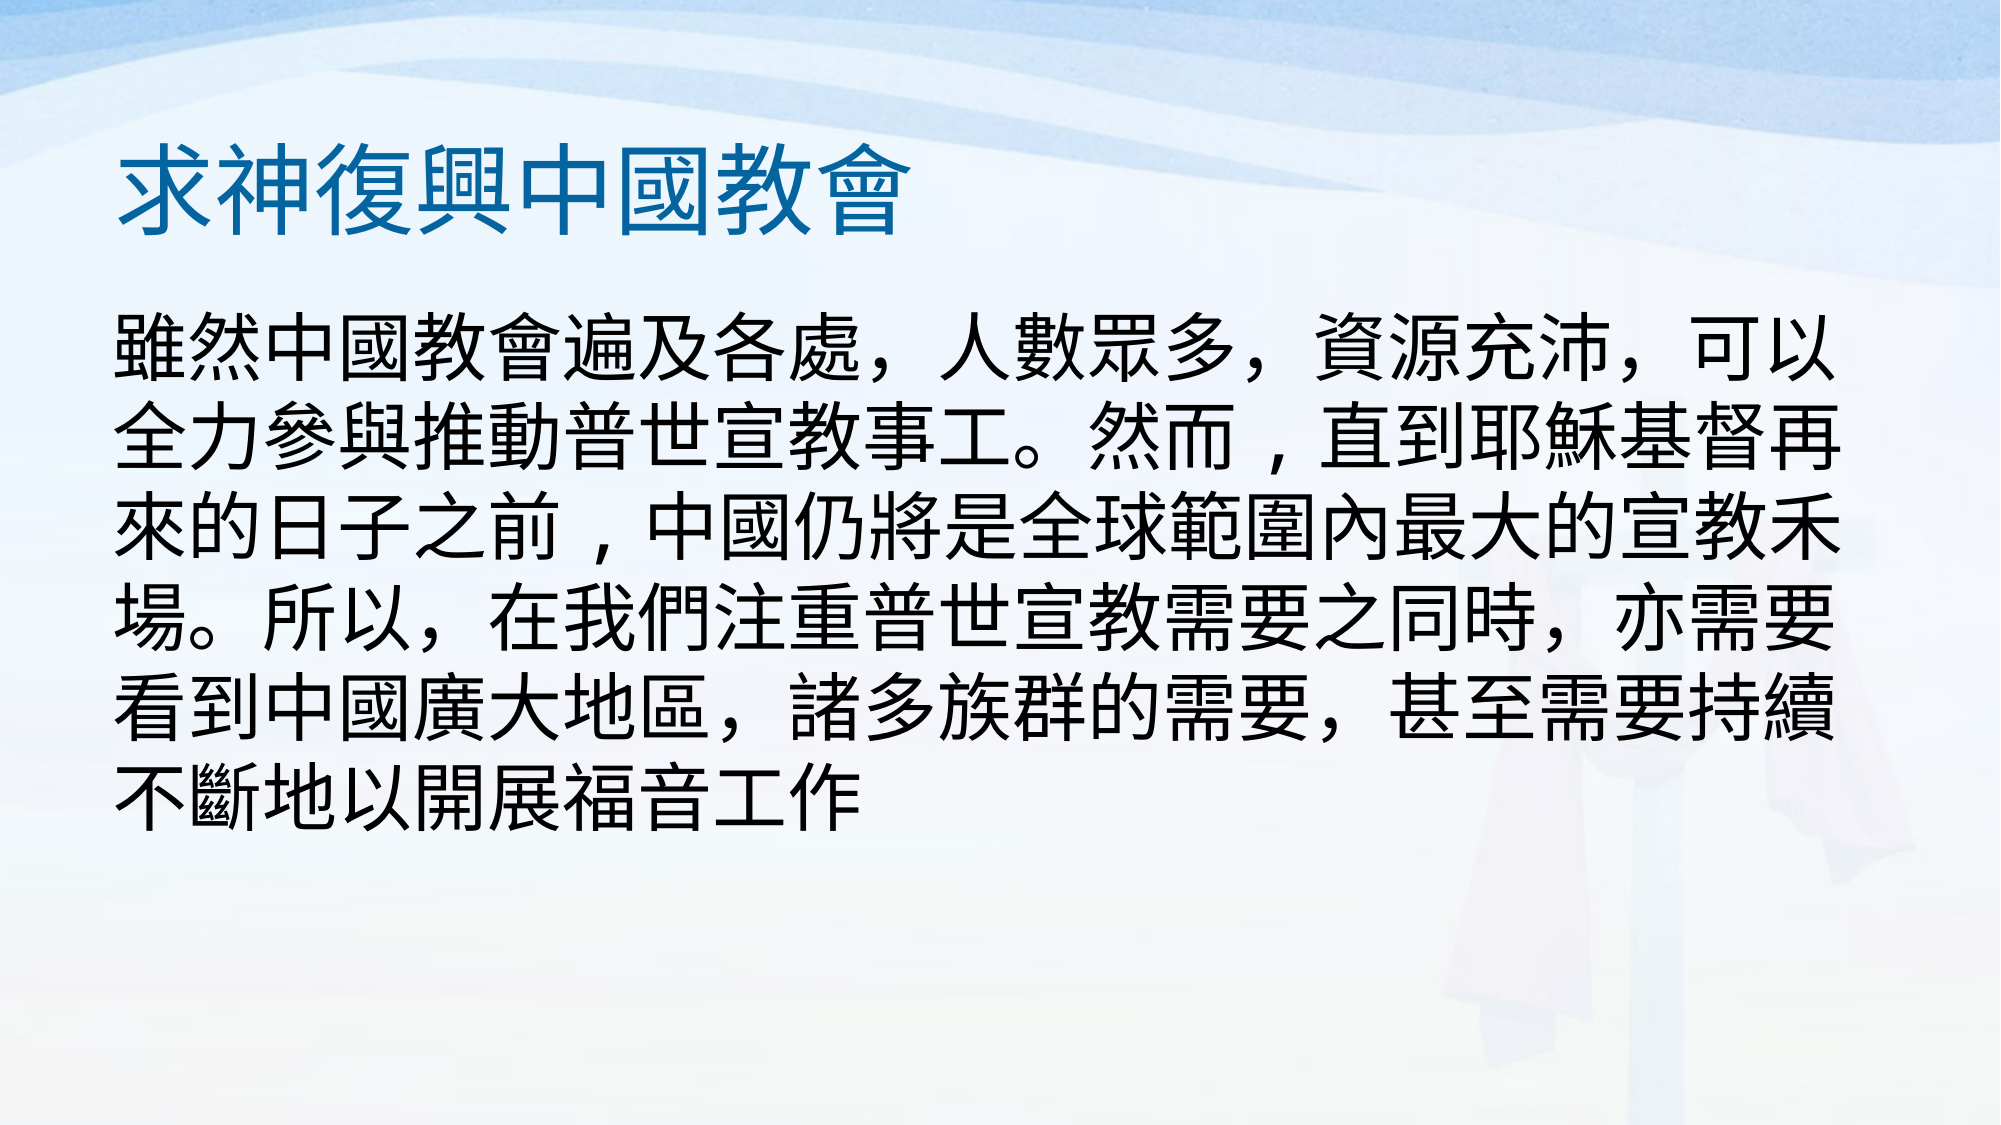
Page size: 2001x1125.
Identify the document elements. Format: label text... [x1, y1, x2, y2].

picture [0, 0, 2000, 1125]
title 求神復興中國教會 [99, 120, 1900, 265]
list 雖然中國教會遍及各處，人數眾多，資源充沛，可以全力參與推動普世宣教事工。然而,直到耶穌基督再來的日子之前,中國仍將是全球範圍內最大的宣教禾場。所以，在我們注重普世宣教需要之同時，亦需要看到中國廣大地區，諸多族群的需要，甚至需要持續不斷地以開展福音工作 [97, 292, 1900, 1012]
